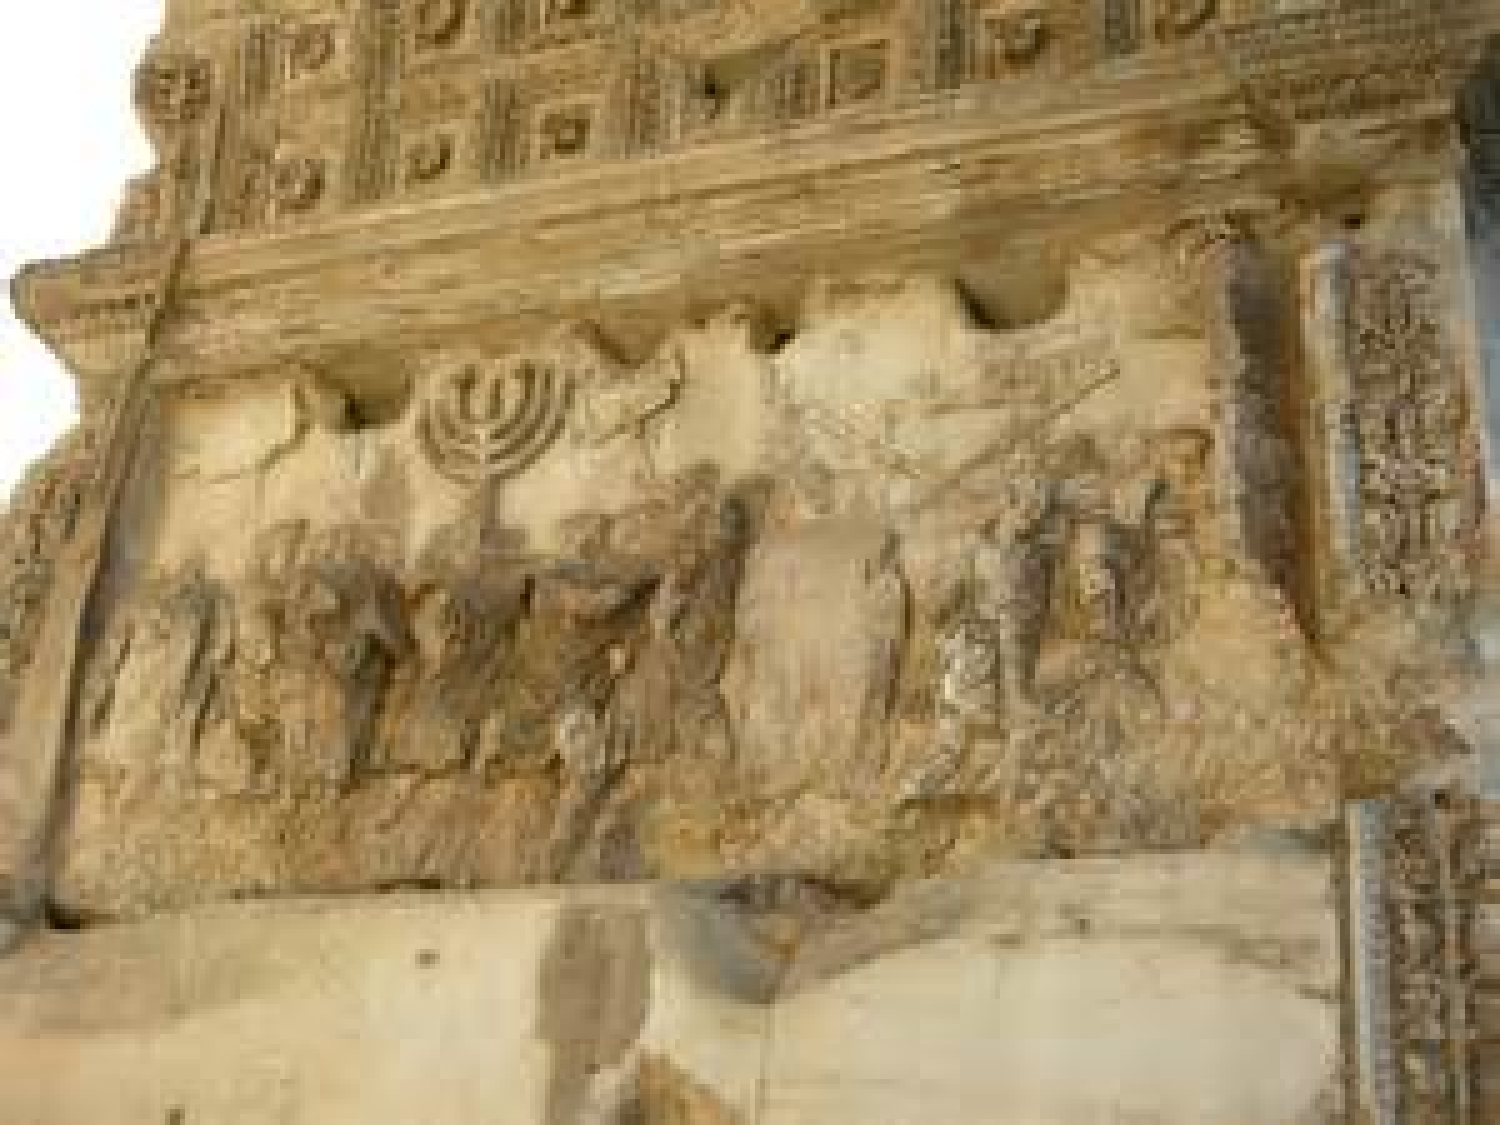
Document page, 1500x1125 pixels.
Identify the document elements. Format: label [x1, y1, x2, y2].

list [0, 0, 1500, 1125]
